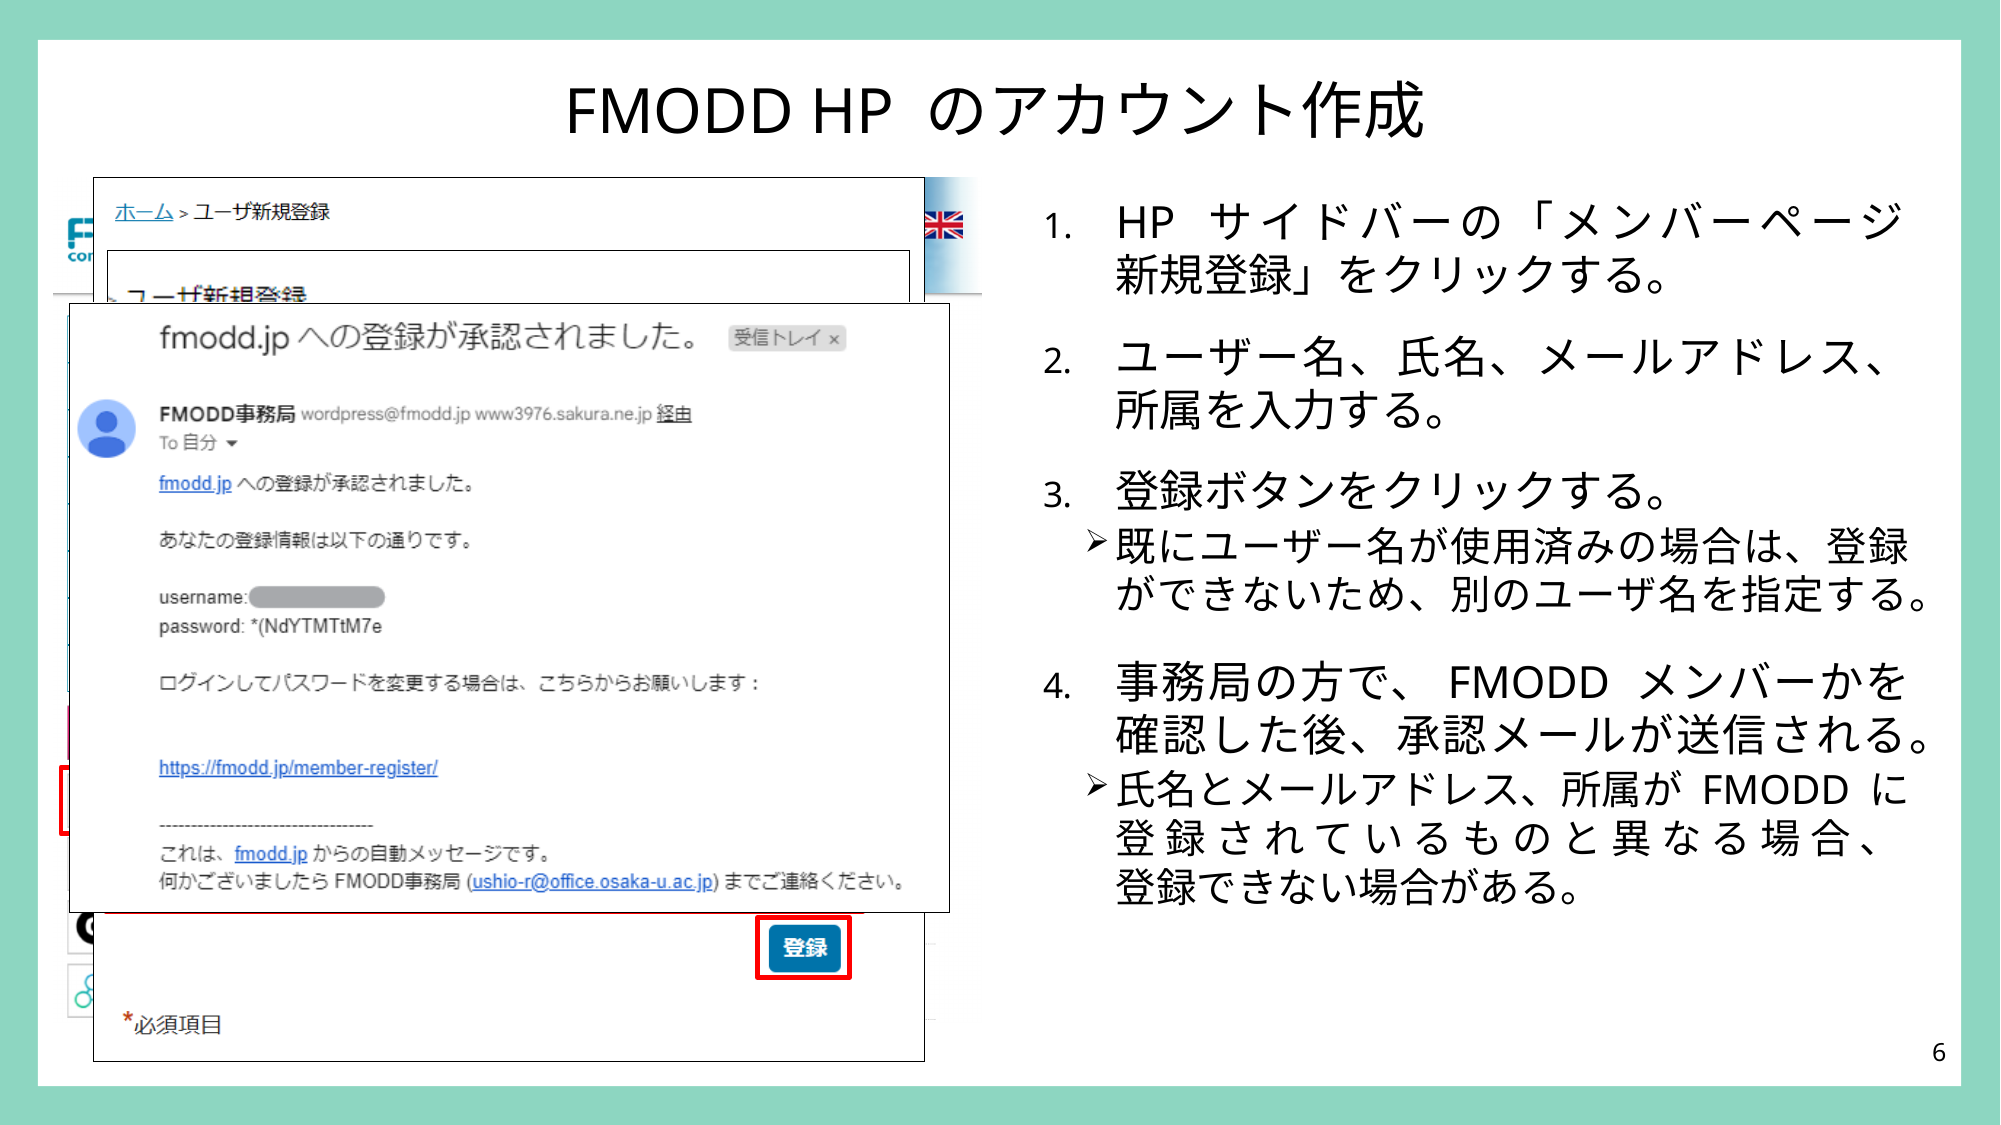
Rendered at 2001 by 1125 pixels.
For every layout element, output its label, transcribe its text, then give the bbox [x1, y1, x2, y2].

list HP サイドバーの「メンバーページ 新規登録」をクリックする。 ユーザー名、氏名、メールアドレス、所属を入力する。 登録ボタンをクリックする。 既にユーザー名が使用済みの場合は、登録ができないため、別のユーザ名を指定する。 事務局の方で、FMODD メンバーかを確認した後、承認メールが送信される。 氏名とメールアドレス、所属が FMODD に登録されているものと異なる場合、 登録できない場合がある。 [1028, 186, 1926, 998]
picture [53, 177, 983, 1062]
slide_number 6 [1681, 1023, 1962, 1084]
title FMODD HP のアカウント作成 [65, 66, 1926, 161]
